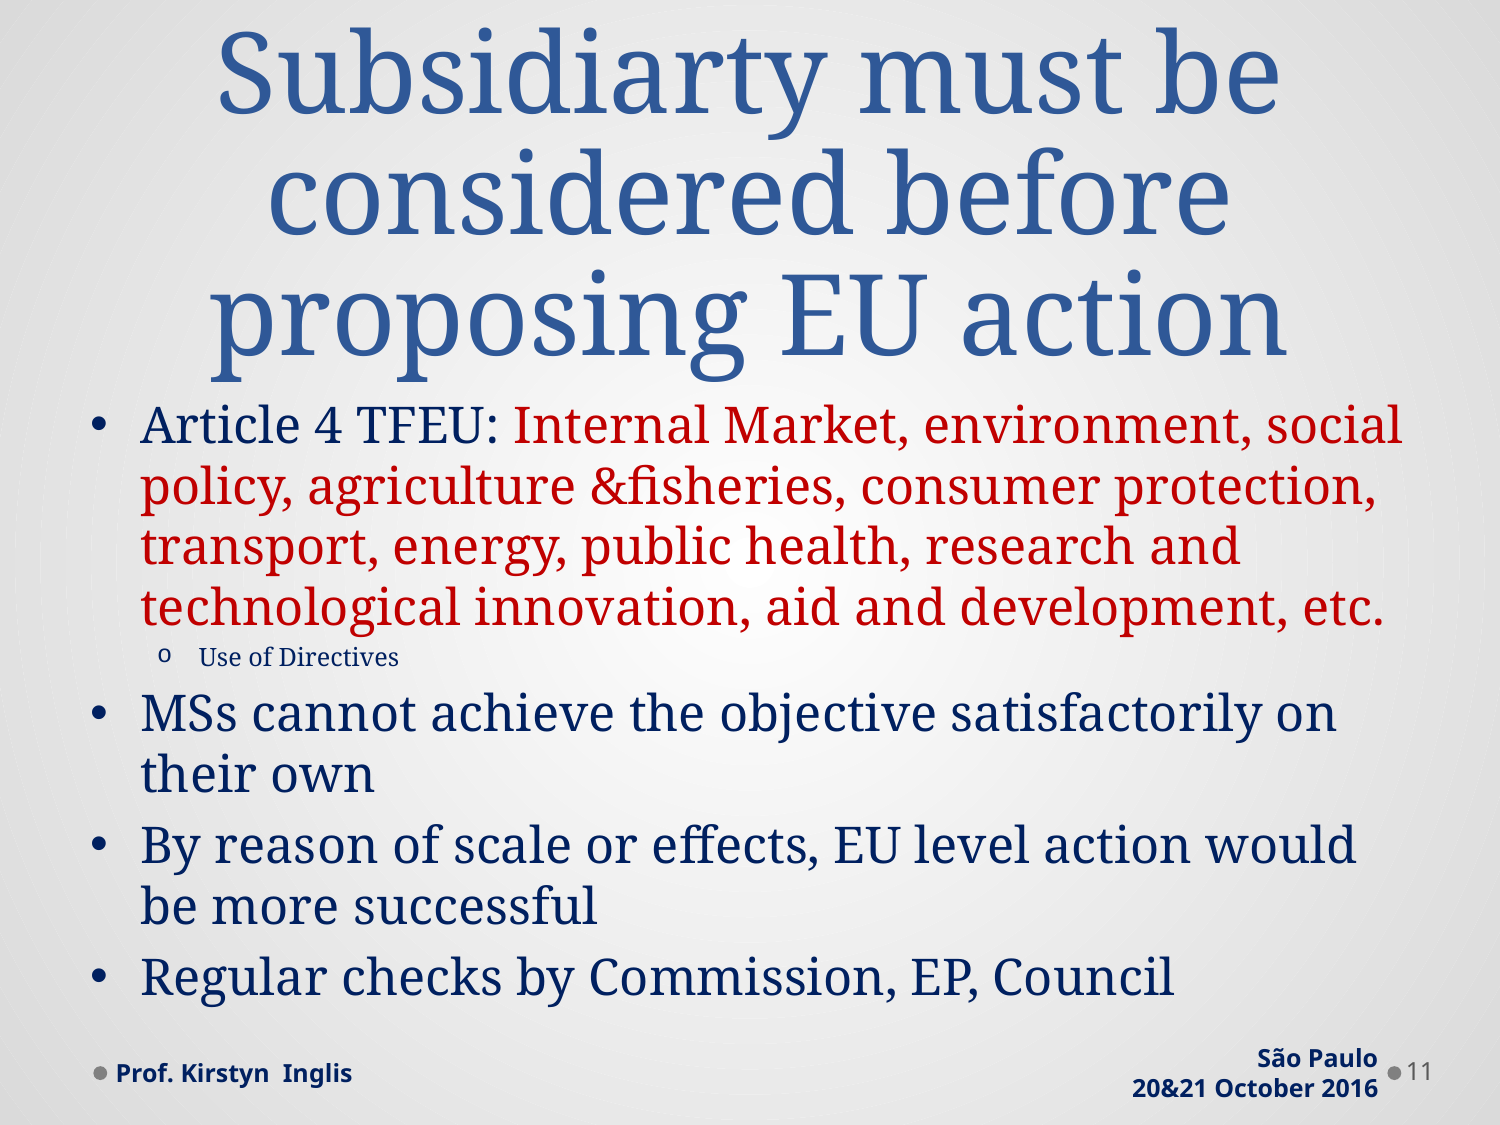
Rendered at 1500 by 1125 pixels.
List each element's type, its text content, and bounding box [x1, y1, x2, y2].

list Article 4 TFEU: Internal Market, environment, social policy, agriculture &fisheries, consumer protection, transport, energy, public health, research and technological innovation, aid and development, etc. Use of Directives MSs cannot achieve the objective satisfactorily on their own By reason of scale or effects, EU level action would be more successful Regular checks by Commission, EP, Council [75, 385, 1425, 1071]
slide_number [1043, 1042, 1386, 1103]
footer Prof. Kirstyn Inglis [108, 1042, 576, 1103]
title Subsidiarty must be considered before proposing EU action [75, 101, 1425, 385]
slide_number 11 [1401, 1042, 1494, 1103]
